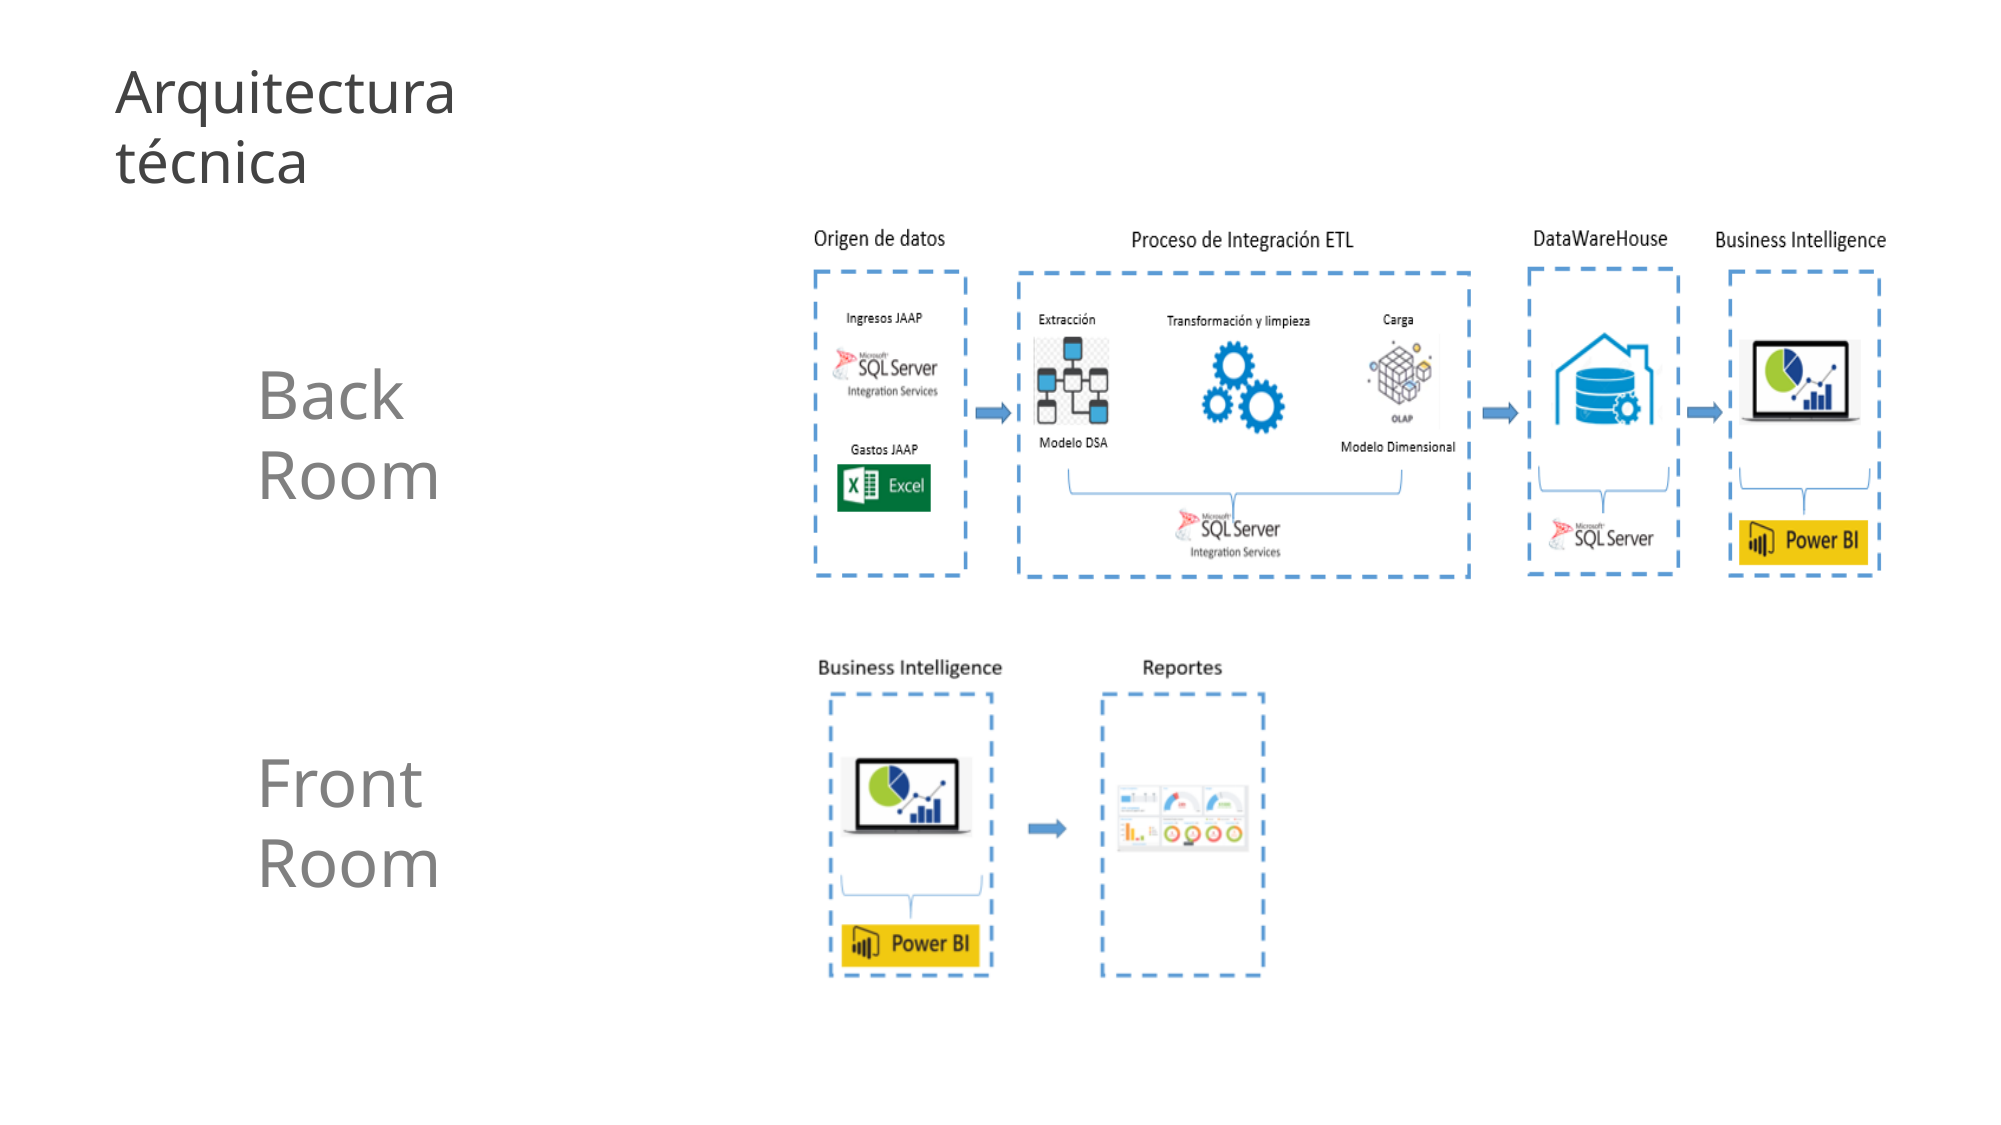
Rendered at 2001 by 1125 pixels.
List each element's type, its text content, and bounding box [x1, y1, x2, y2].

text_box Back Room [241, 406, 593, 460]
text_box Arquitectura técnica [100, 55, 676, 196]
text_box Front Room [241, 794, 593, 848]
picture [783, 622, 1315, 1020]
picture [802, 218, 1887, 596]
